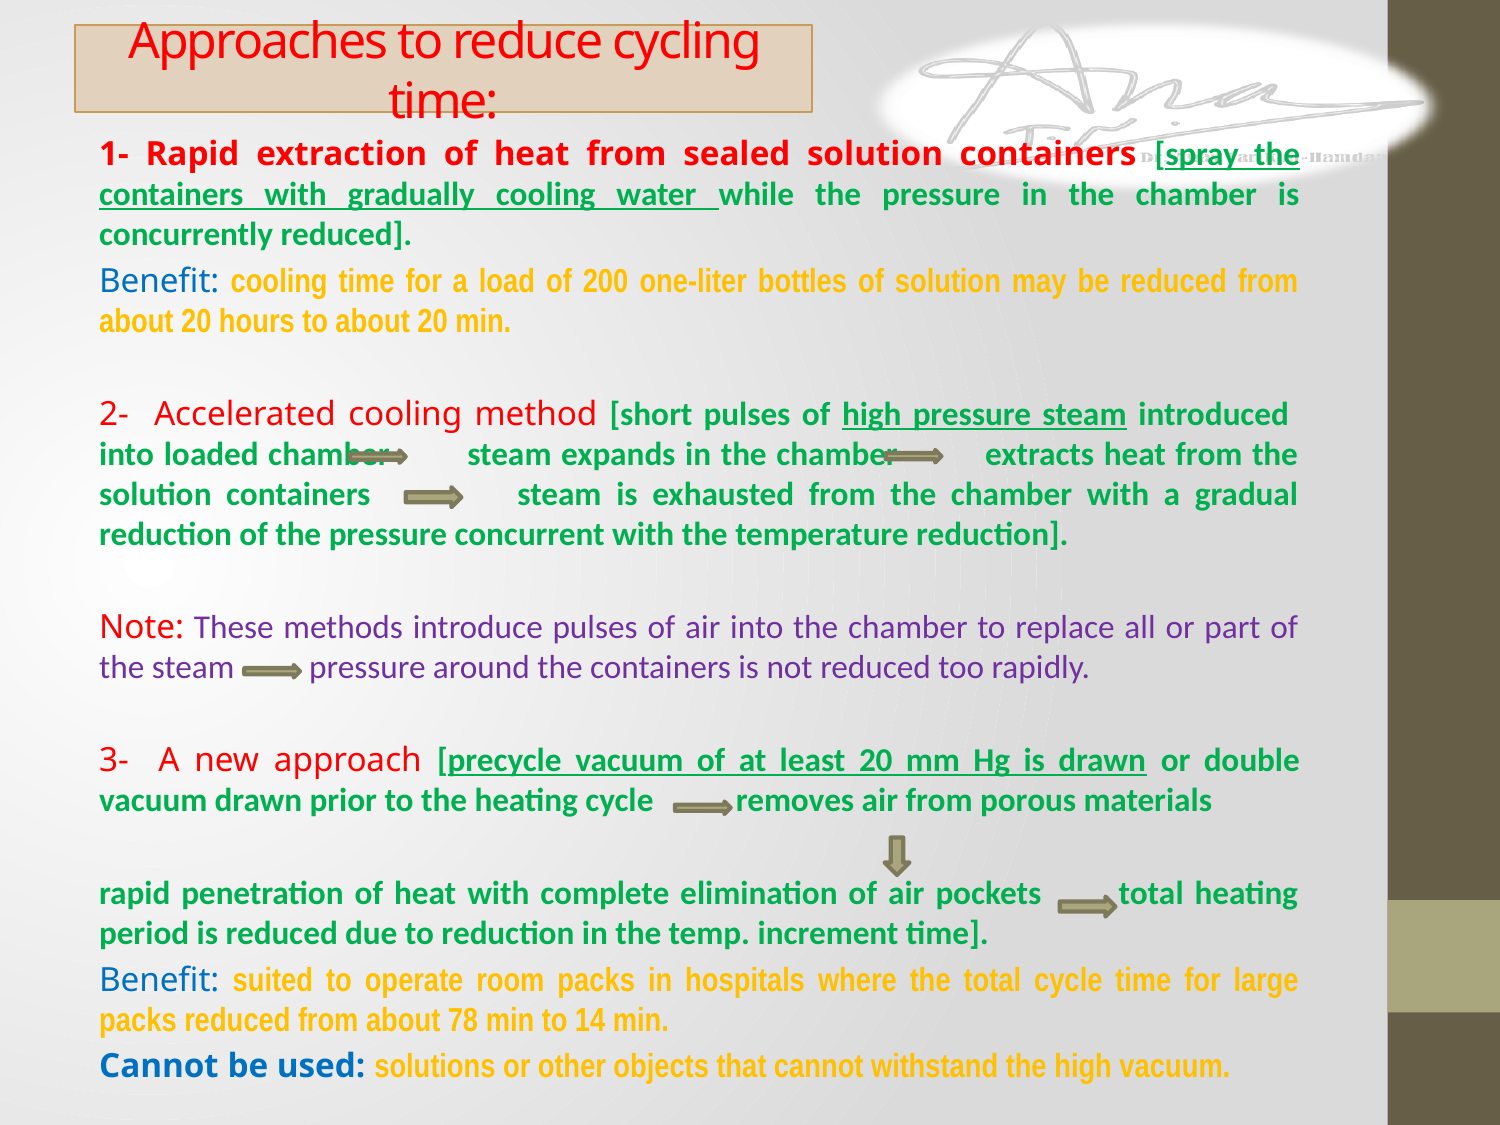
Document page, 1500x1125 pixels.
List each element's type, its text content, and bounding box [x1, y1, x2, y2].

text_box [349, 449, 942, 508]
picture [861, 11, 1451, 201]
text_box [243, 664, 1116, 918]
list 1- Rapid extraction of heat from sealed solution containers [spray the containers with gradually cooling water while the pressure in the chamber is concurrently reduced]. Benefit: cooling time for a load of 200 one-liter bottles of solution may be reduced from about 20 hours to about 20 min. 2- Accelerated cooling method [short pulses of high pressure steam introduced into loaded chamber steam expands in the chamber extracts heat from the solution containers steam is exhausted from the chamber with a gradual reduction of the pressure concurrent with the temperature reduction]. Note: These methods introduce pulses of air into the chamber to replace all or part of the steam pressure around the containers is not reduced too rapidly. 3- A new approach [precycle vacuum of at least 20 mm Hg is drawn or double vacuum drawn prior to the heating cycle removes air from porous materials rapid penetration of heat with complete elimination of air pockets total heating period is reduced due to reduction in the temp. increment time]. Benefit: suited to operate room packs in hospitals where the total cycle time for large packs reduced from about 78 min to 14 min. Cannot be used: solutions or other objects that cannot withstand the high vacuum. [65, 125, 1316, 1100]
title Approaches to reduce cycling time: [74, 24, 813, 113]
